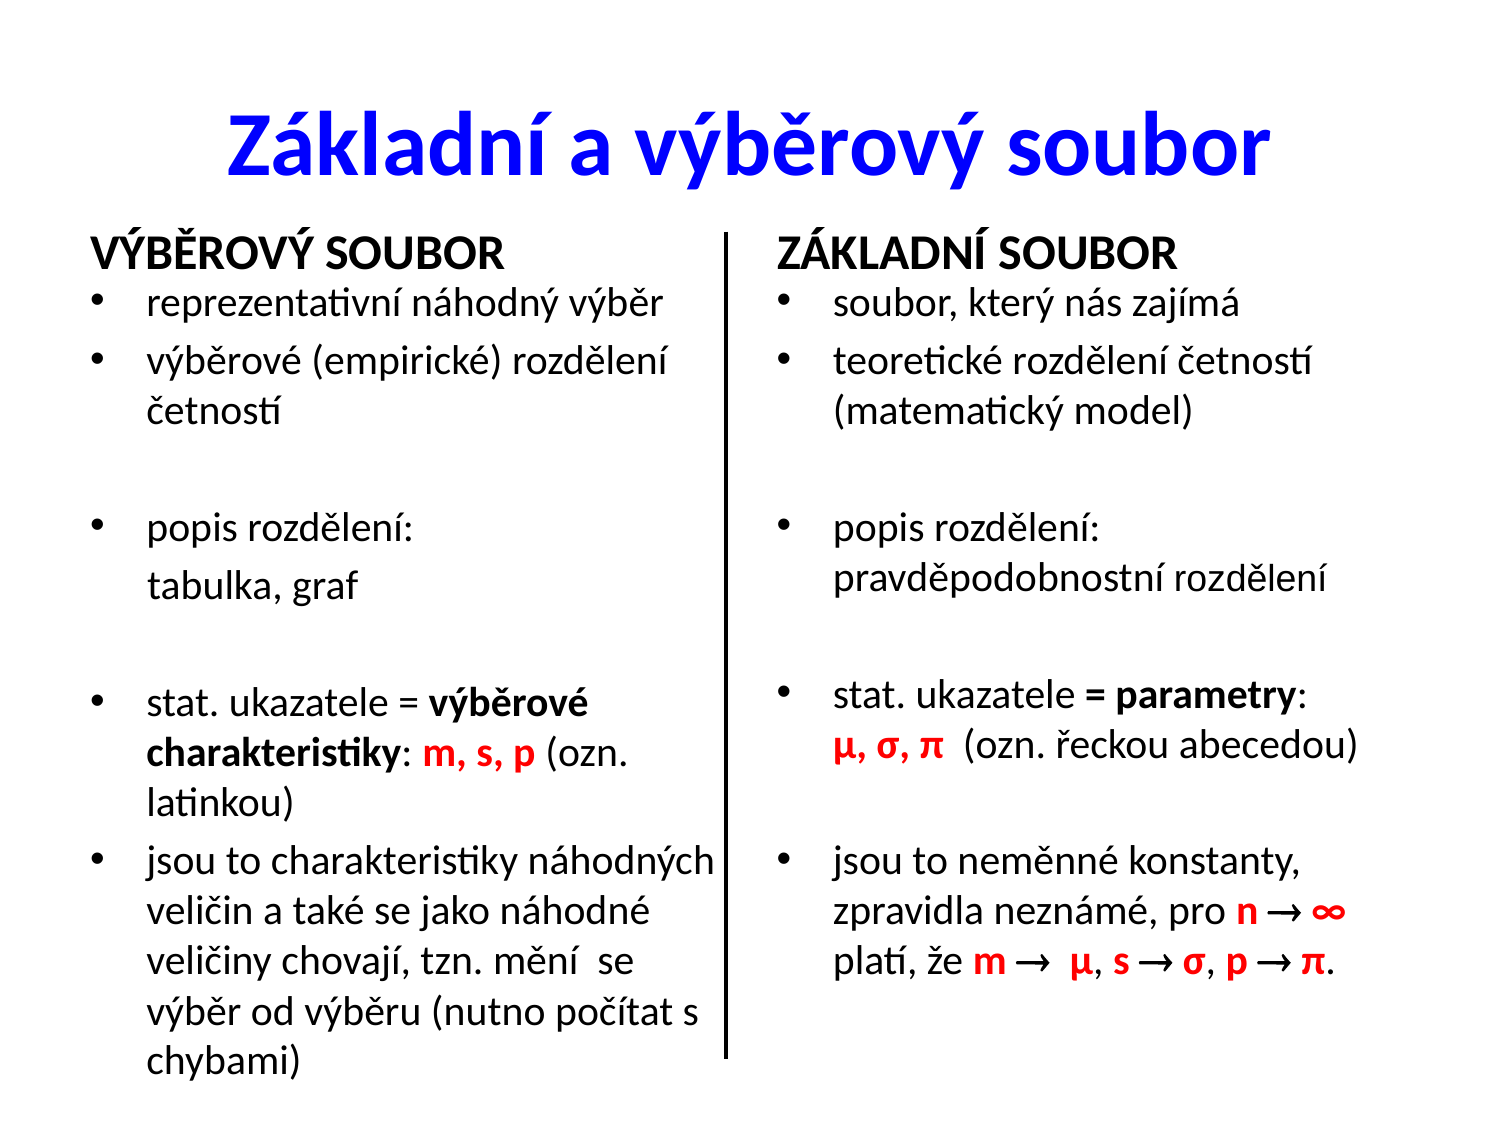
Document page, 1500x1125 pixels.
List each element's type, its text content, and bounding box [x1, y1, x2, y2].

list reprezentativní náhodný výběr výběrové (empirické) rozdělení četností popis rozdělení: tabulka, graf stat. ukazatele = výběrové charakteristiky: m, s, p (ozn. latinkou) jsou to charakteristiky náhodných veličin a také se jako náhodné veličiny chovají, tzn. mění se výběr od výběru (nutno počítat s chybami) [74, 266, 738, 1095]
list VÝBĚROVÝ SOUBOR [74, 251, 721, 266]
list ZÁKLADNÍ SOUBOR [761, 251, 1426, 266]
title Základní a výběrový soubor [74, 44, 1426, 233]
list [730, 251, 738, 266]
list soubor, který nás zajímá teoretické rozdělení četností (matematický model) popis rozdělení: pravděpodobnostní rozdělení stat. ukazatele = parametry: μ, σ, π (ozn. řeckou abecedou) jsou to neměnné konstanty, zpravidla neznámé, pro n  ∞ platí, že m  μ, s  σ, p  π. [761, 266, 1436, 1048]
